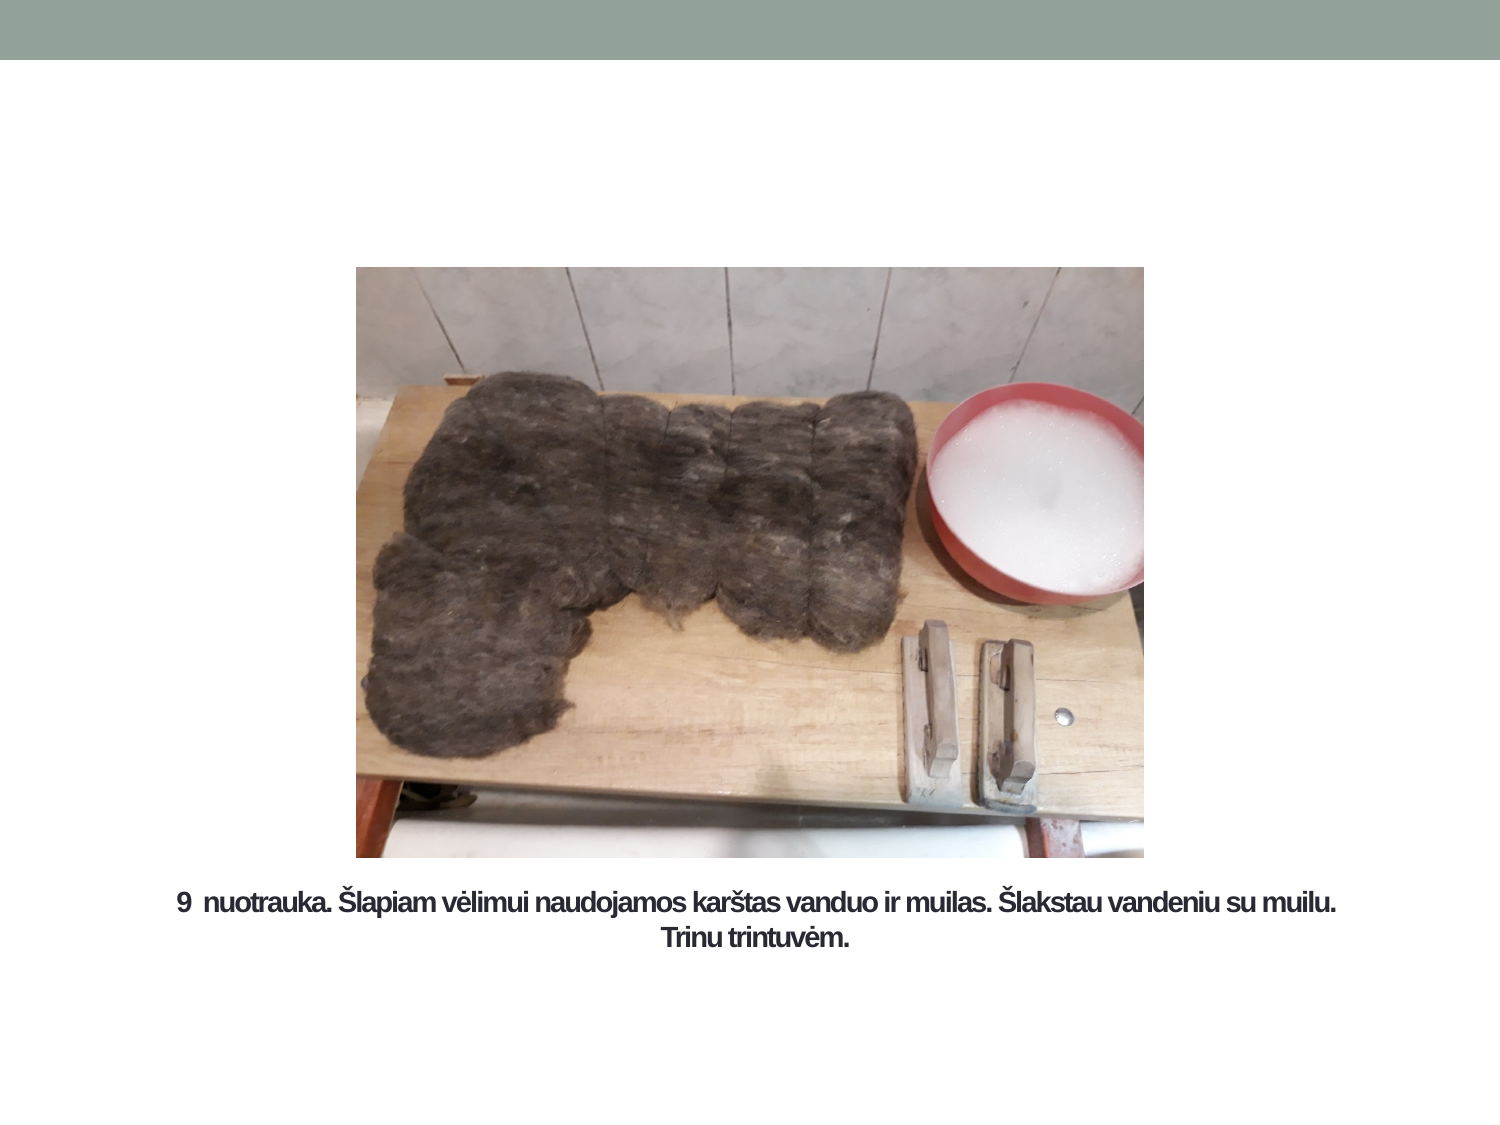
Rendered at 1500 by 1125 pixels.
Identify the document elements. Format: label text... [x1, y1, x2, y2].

picture [356, 266, 1144, 858]
text_box 9 nuotrauka. Šlapiam vėlimui naudojamos karštas vanduo ir muilas. Šlakstau vandeniu su muilu. Trinu trintuvėm. [135, 868, 1376, 1004]
